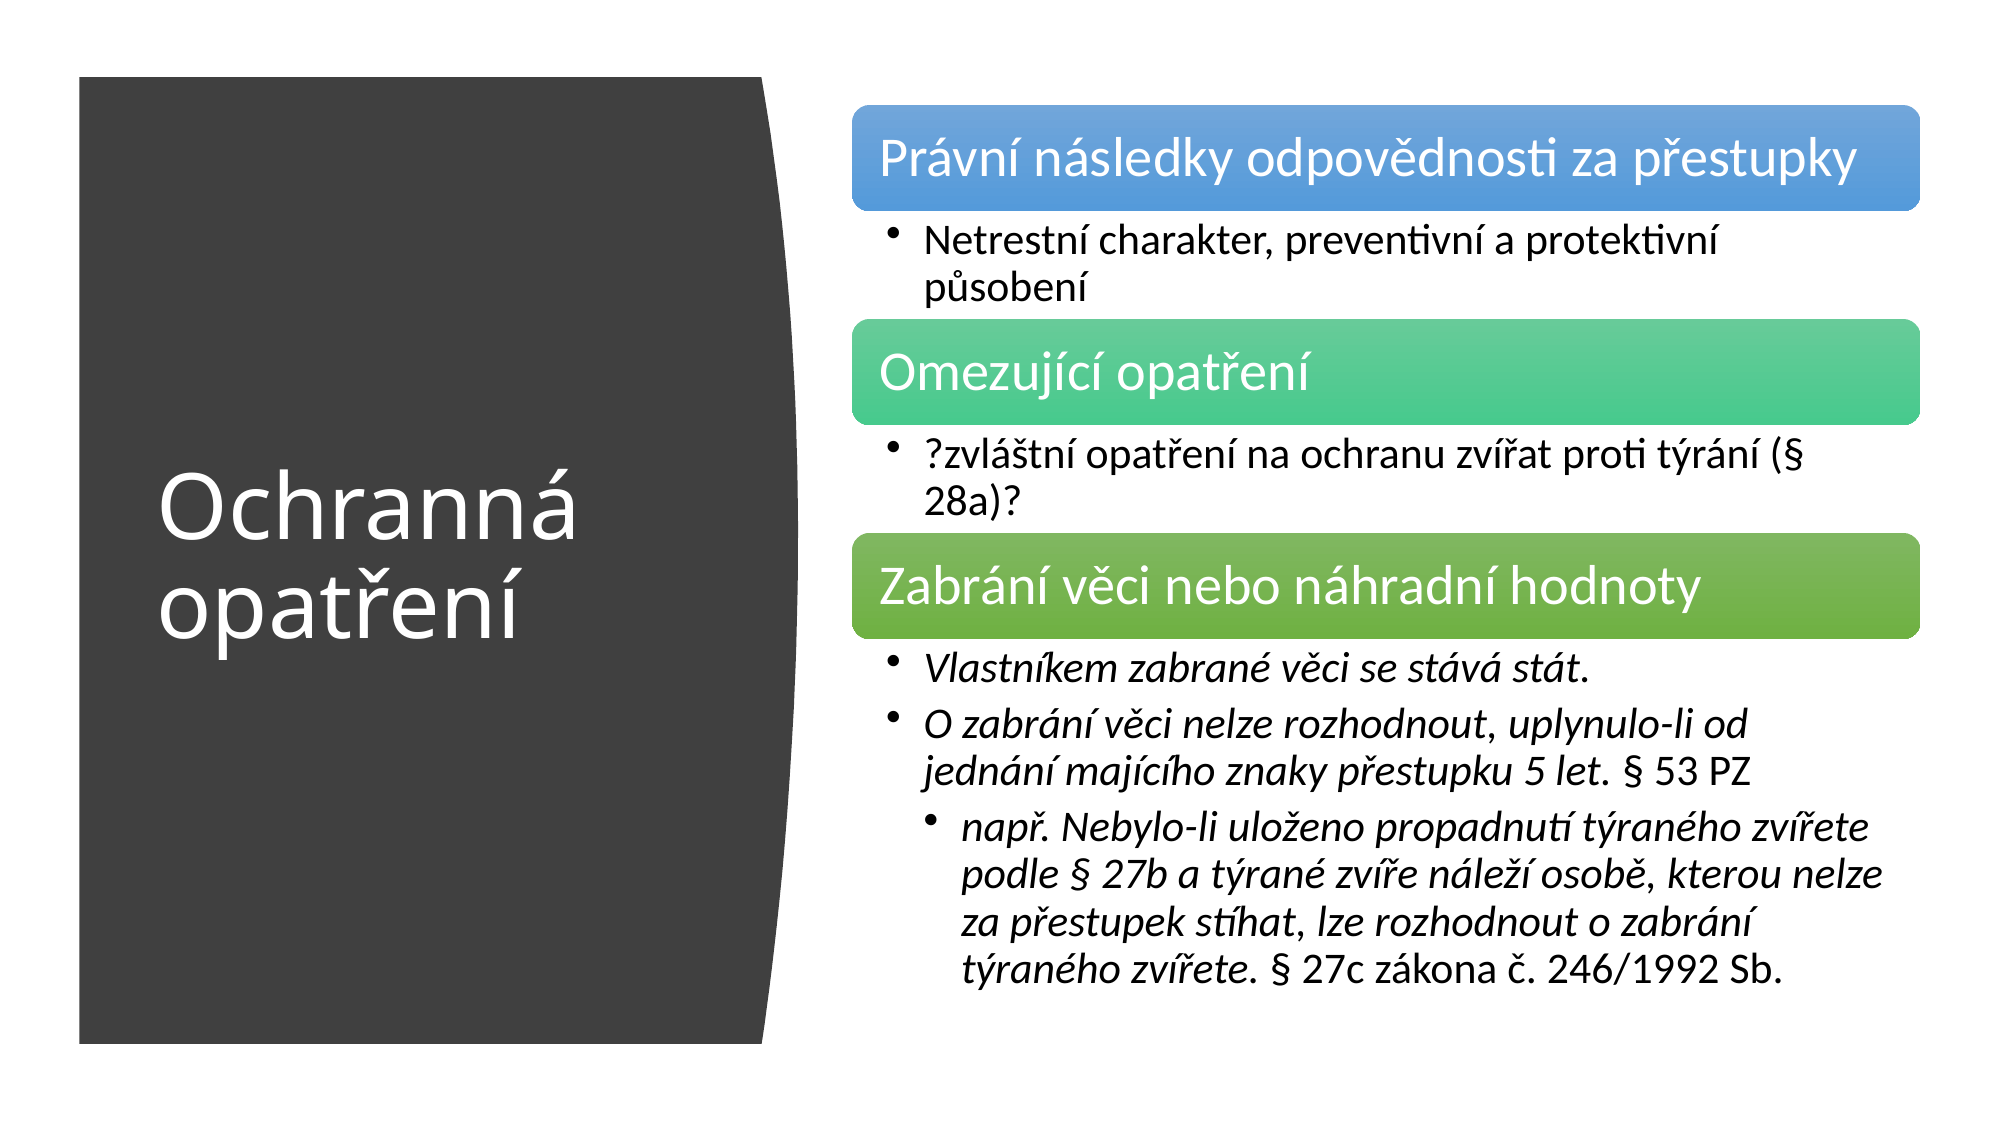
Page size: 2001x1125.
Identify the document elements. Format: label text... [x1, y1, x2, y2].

text_box [78, 76, 800, 1045]
title Ochranná opatření [141, 166, 702, 953]
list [852, 77, 1921, 1043]
